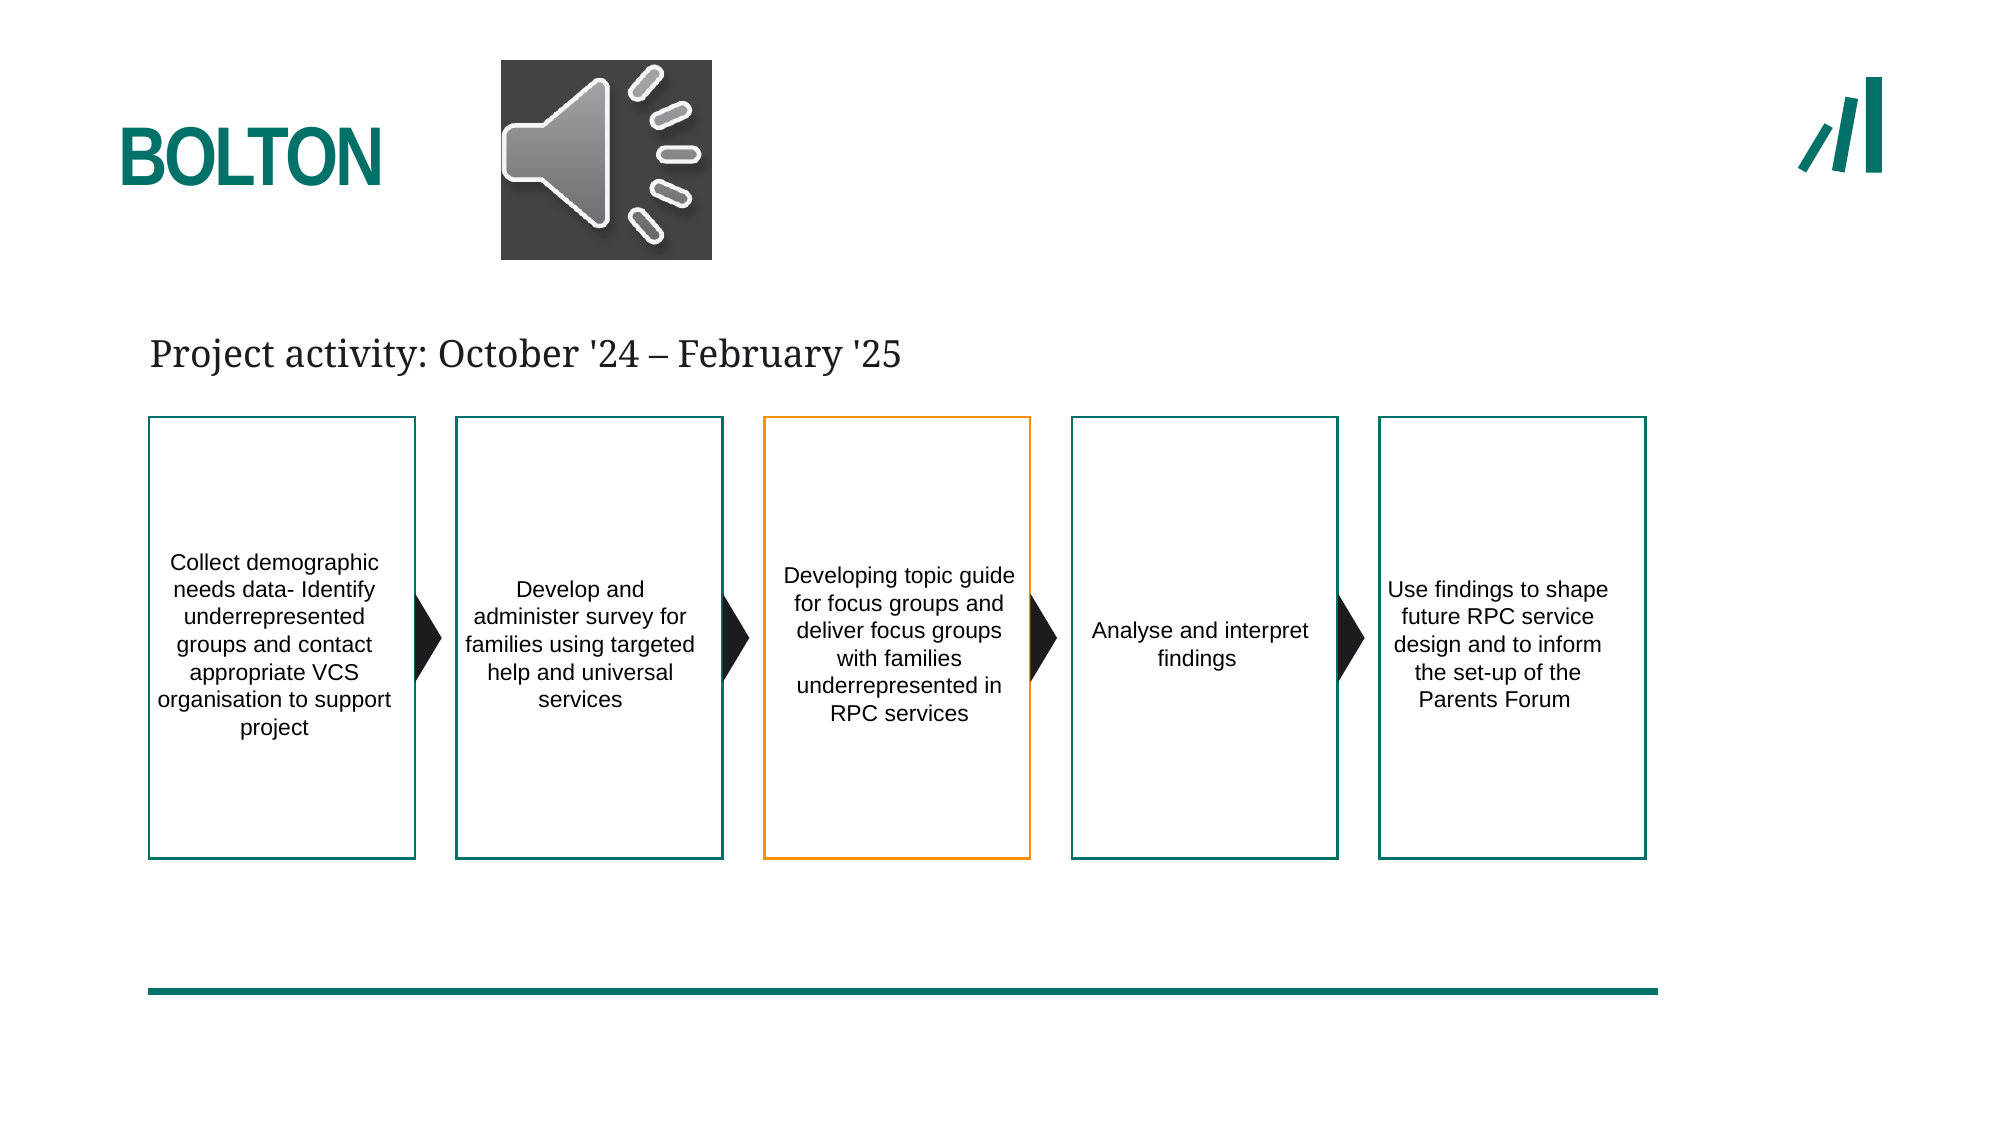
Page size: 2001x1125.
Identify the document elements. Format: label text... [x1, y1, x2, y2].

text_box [141, 329, 1658, 992]
title BOLTON [714, 59, 1883, 257]
picture [500, 59, 714, 262]
title BOLTON [118, 59, 500, 257]
